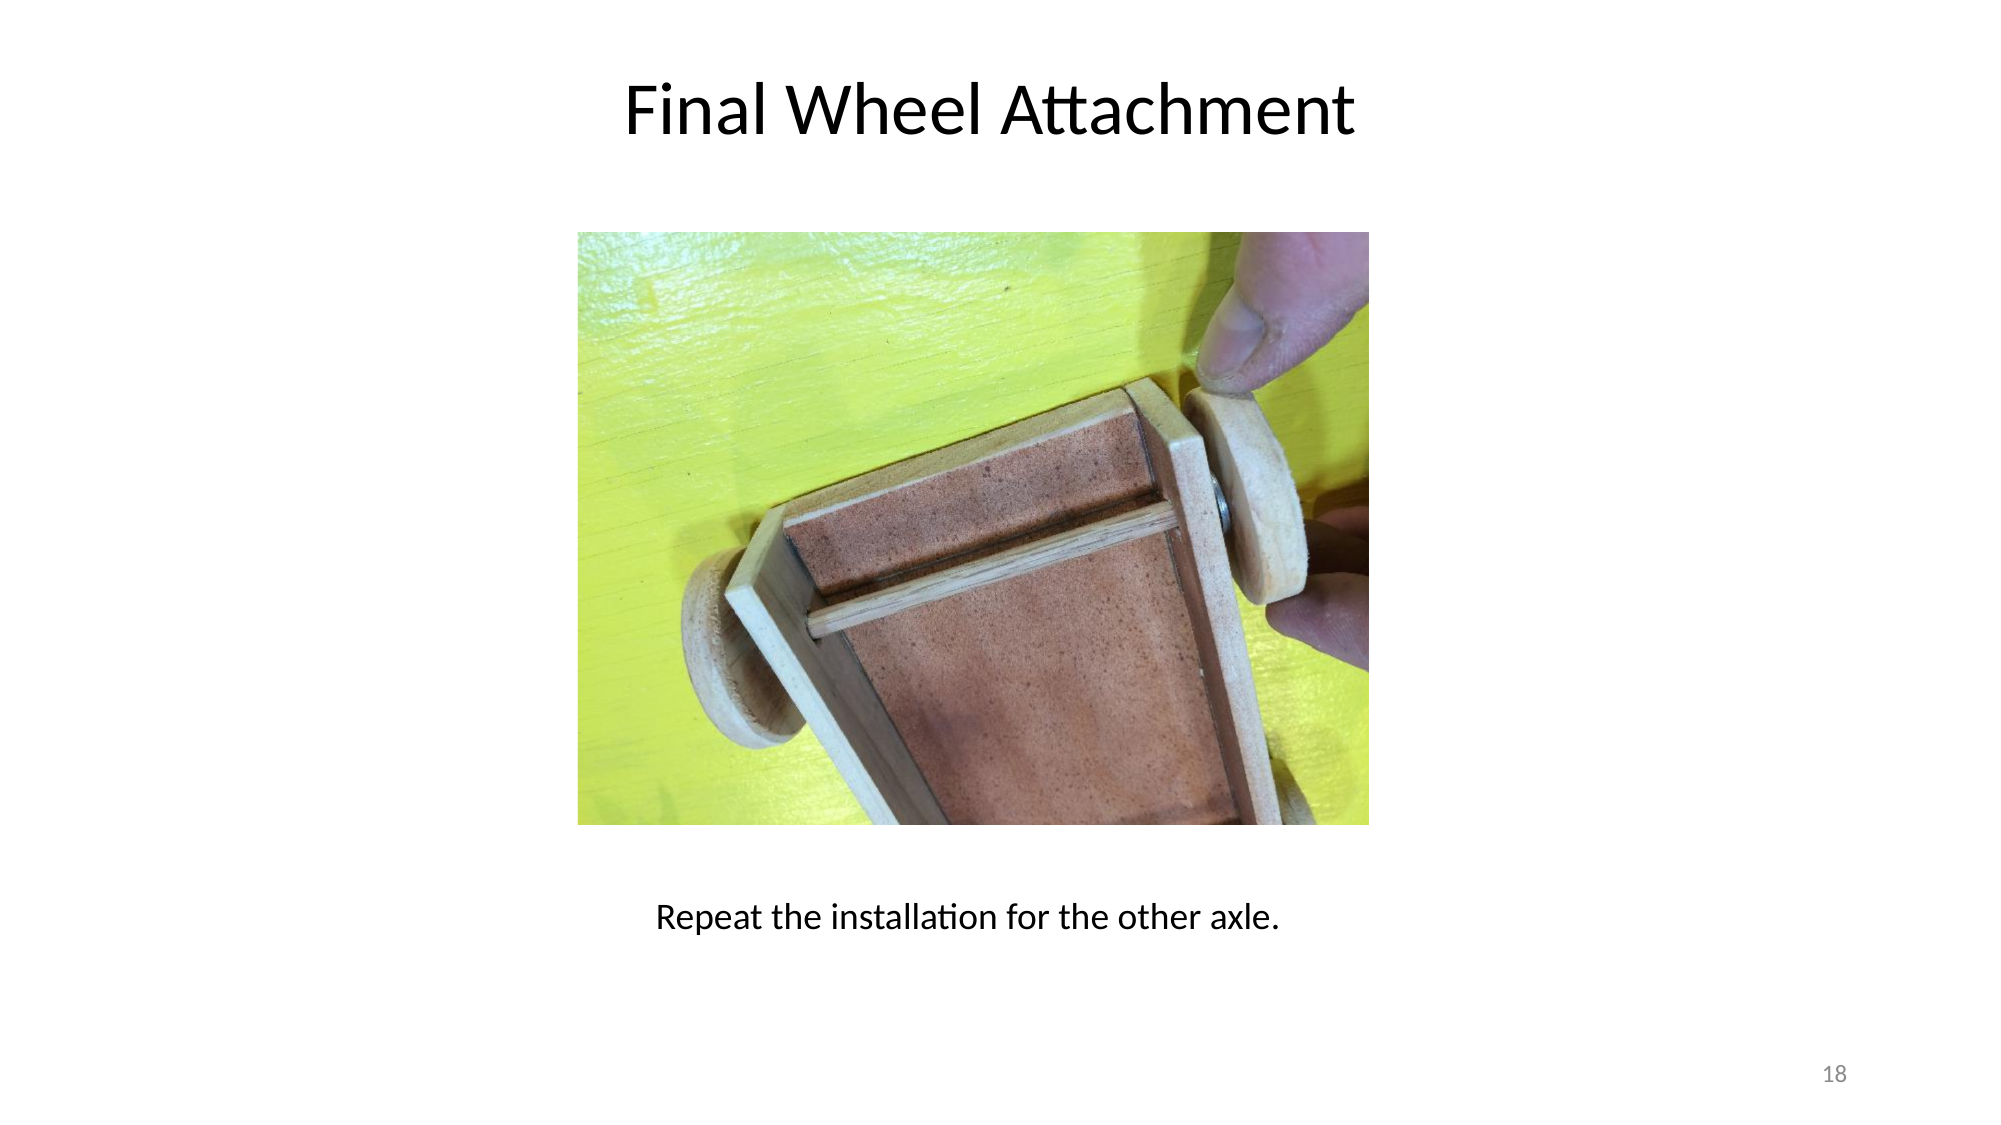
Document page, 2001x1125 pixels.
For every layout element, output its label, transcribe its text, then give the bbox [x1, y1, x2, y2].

text_box Repeat the installation for the other axle. [577, 884, 1369, 945]
slide_number 18 [1412, 1042, 1863, 1103]
picture [577, 231, 1369, 825]
text_box Final Wheel Attachment [504, 52, 1478, 157]
